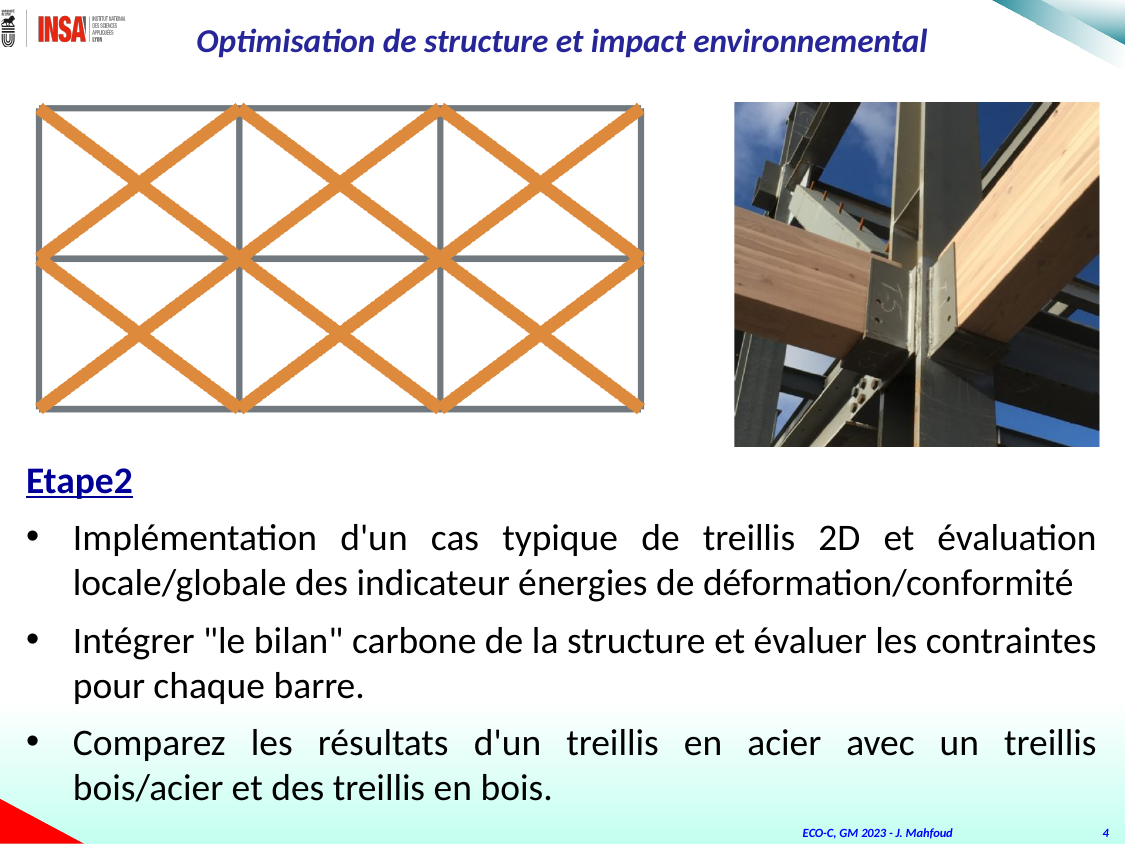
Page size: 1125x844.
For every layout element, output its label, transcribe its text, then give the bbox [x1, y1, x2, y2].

text_box Optimisation de structure et impact environnemental [121, 0, 1003, 67]
picture [33, 102, 646, 416]
picture [734, 102, 1101, 447]
text_box Etape2 Implémentation d'un cas typique de treillis 2D et évaluation locale/globale des indicateur énergies de déformation/conformité Intégrer "le bilan" carbone de la structure et évaluer les contraintes pour chaque barre. Comparez les résultats d'un treillis en acier avec un treillis bois/acier et des treillis en bois. [11, 448, 1113, 816]
